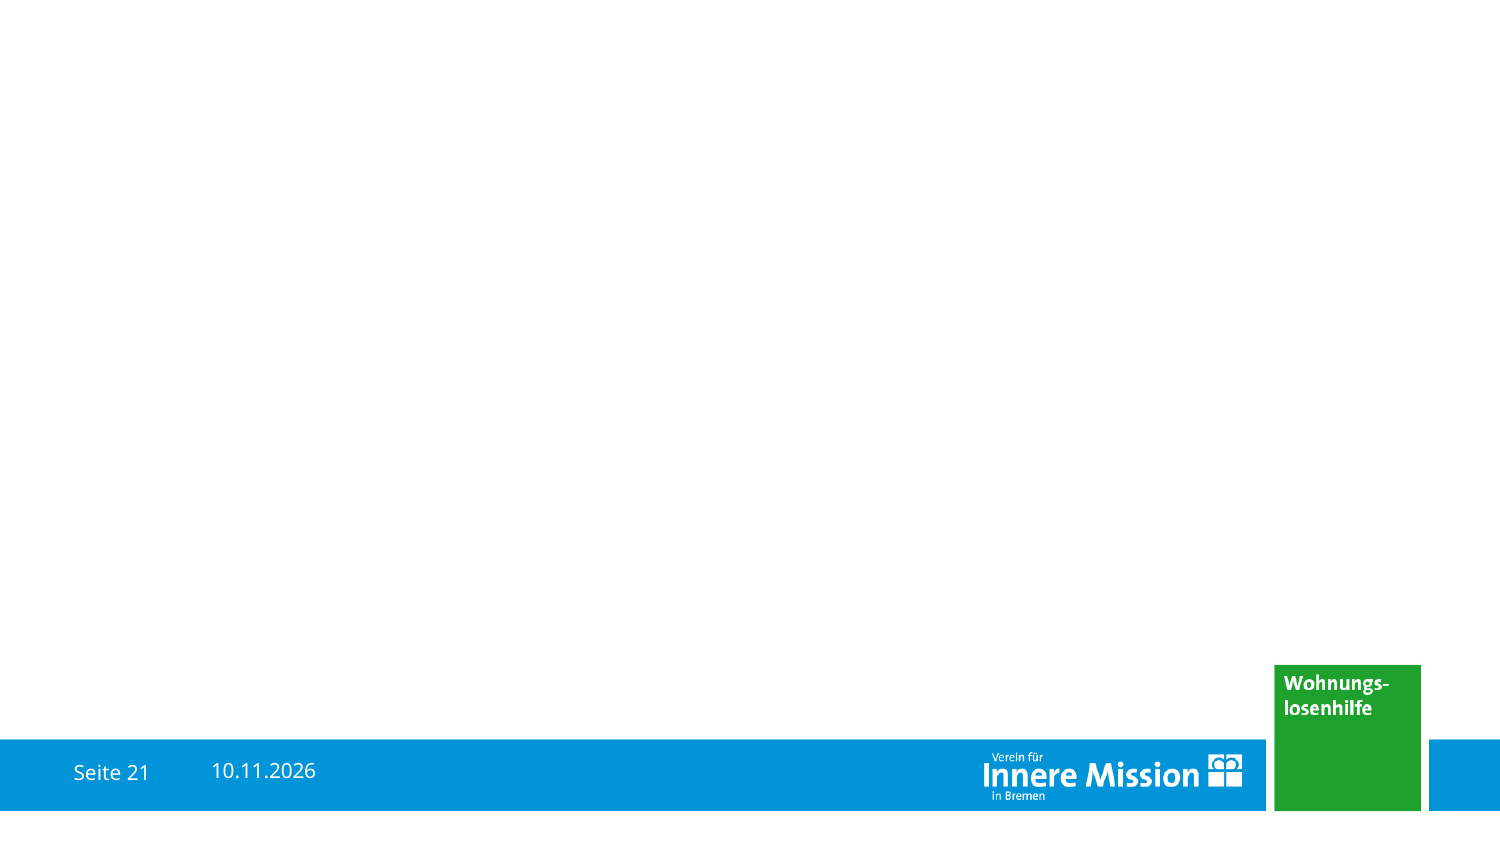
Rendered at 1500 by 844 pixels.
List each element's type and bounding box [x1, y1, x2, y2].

picture [1061, 769, 1076, 786]
picture [1184, 769, 1198, 786]
picture [0, 0, 1500, 844]
picture [1215, 761, 1223, 769]
picture [1032, 769, 1046, 786]
picture [1087, 764, 1114, 786]
picture [1013, 769, 1027, 786]
picture [1050, 769, 1059, 786]
picture [1227, 755, 1241, 769]
picture [1127, 769, 1138, 786]
picture [993, 769, 1007, 786]
picture [1141, 769, 1151, 786]
slide_number [196, 750, 506, 796]
picture [984, 764, 988, 786]
picture [1164, 769, 1180, 786]
picture [1227, 761, 1235, 769]
picture [1209, 755, 1224, 769]
picture [1209, 773, 1224, 786]
picture [1227, 773, 1242, 786]
